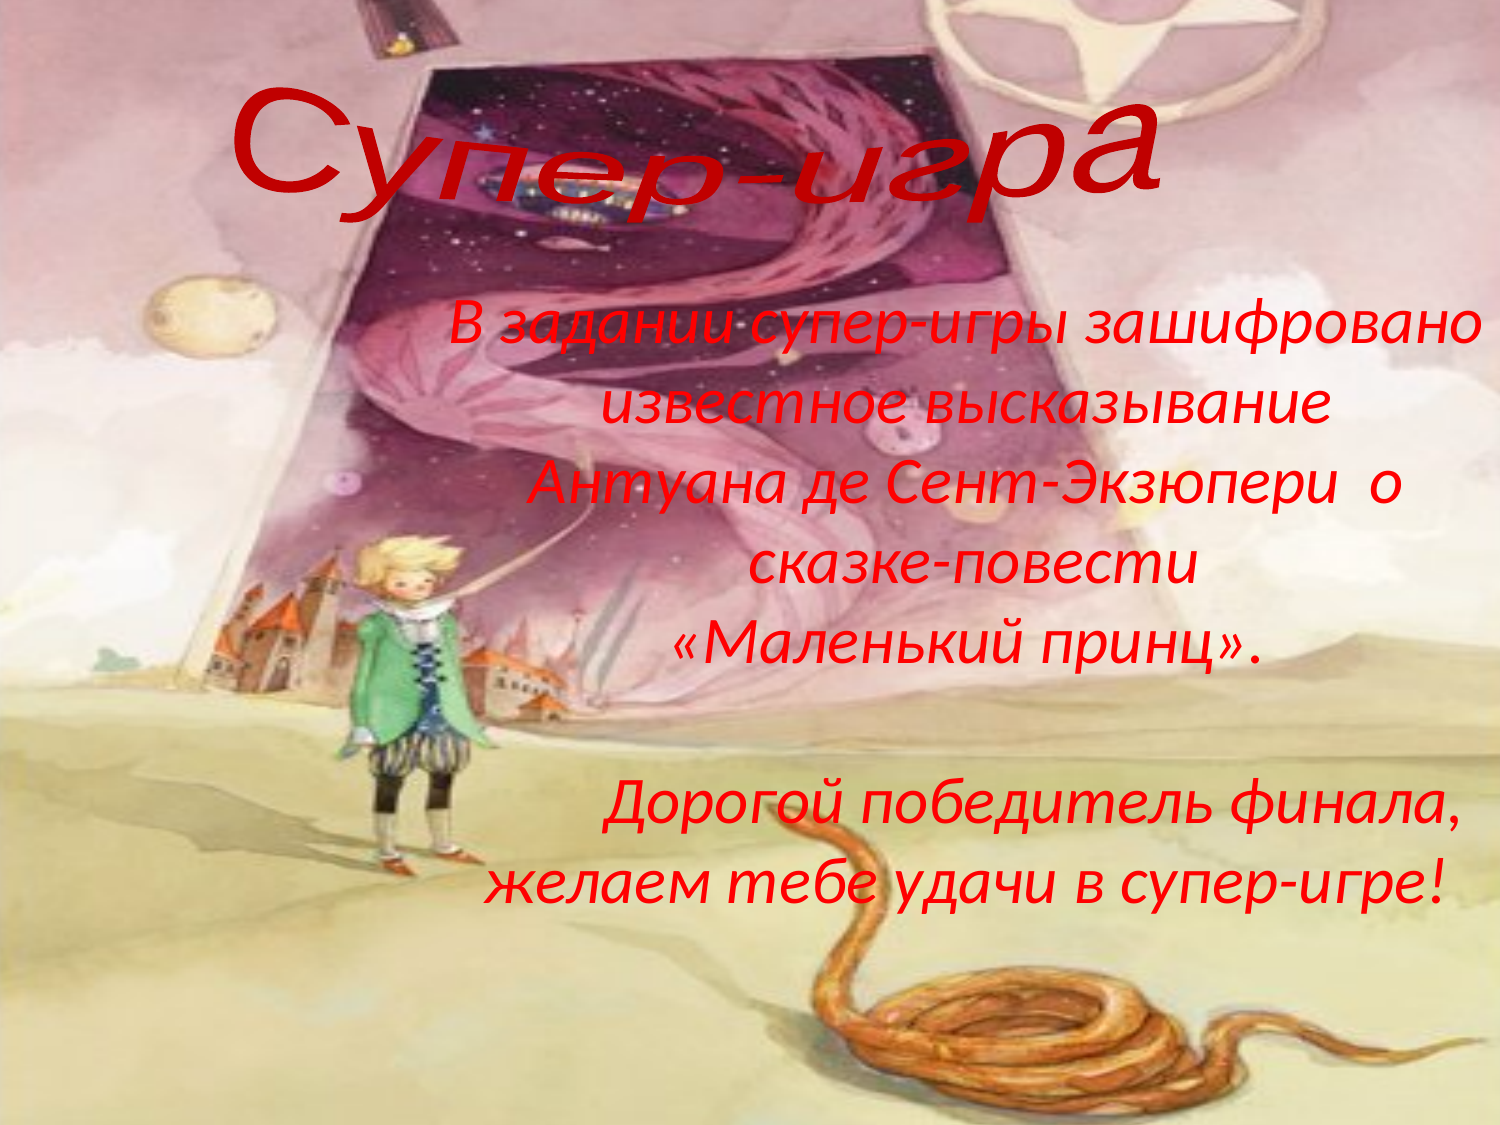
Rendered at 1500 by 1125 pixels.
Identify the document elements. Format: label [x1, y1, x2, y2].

list [0, 0, 1500, 1125]
